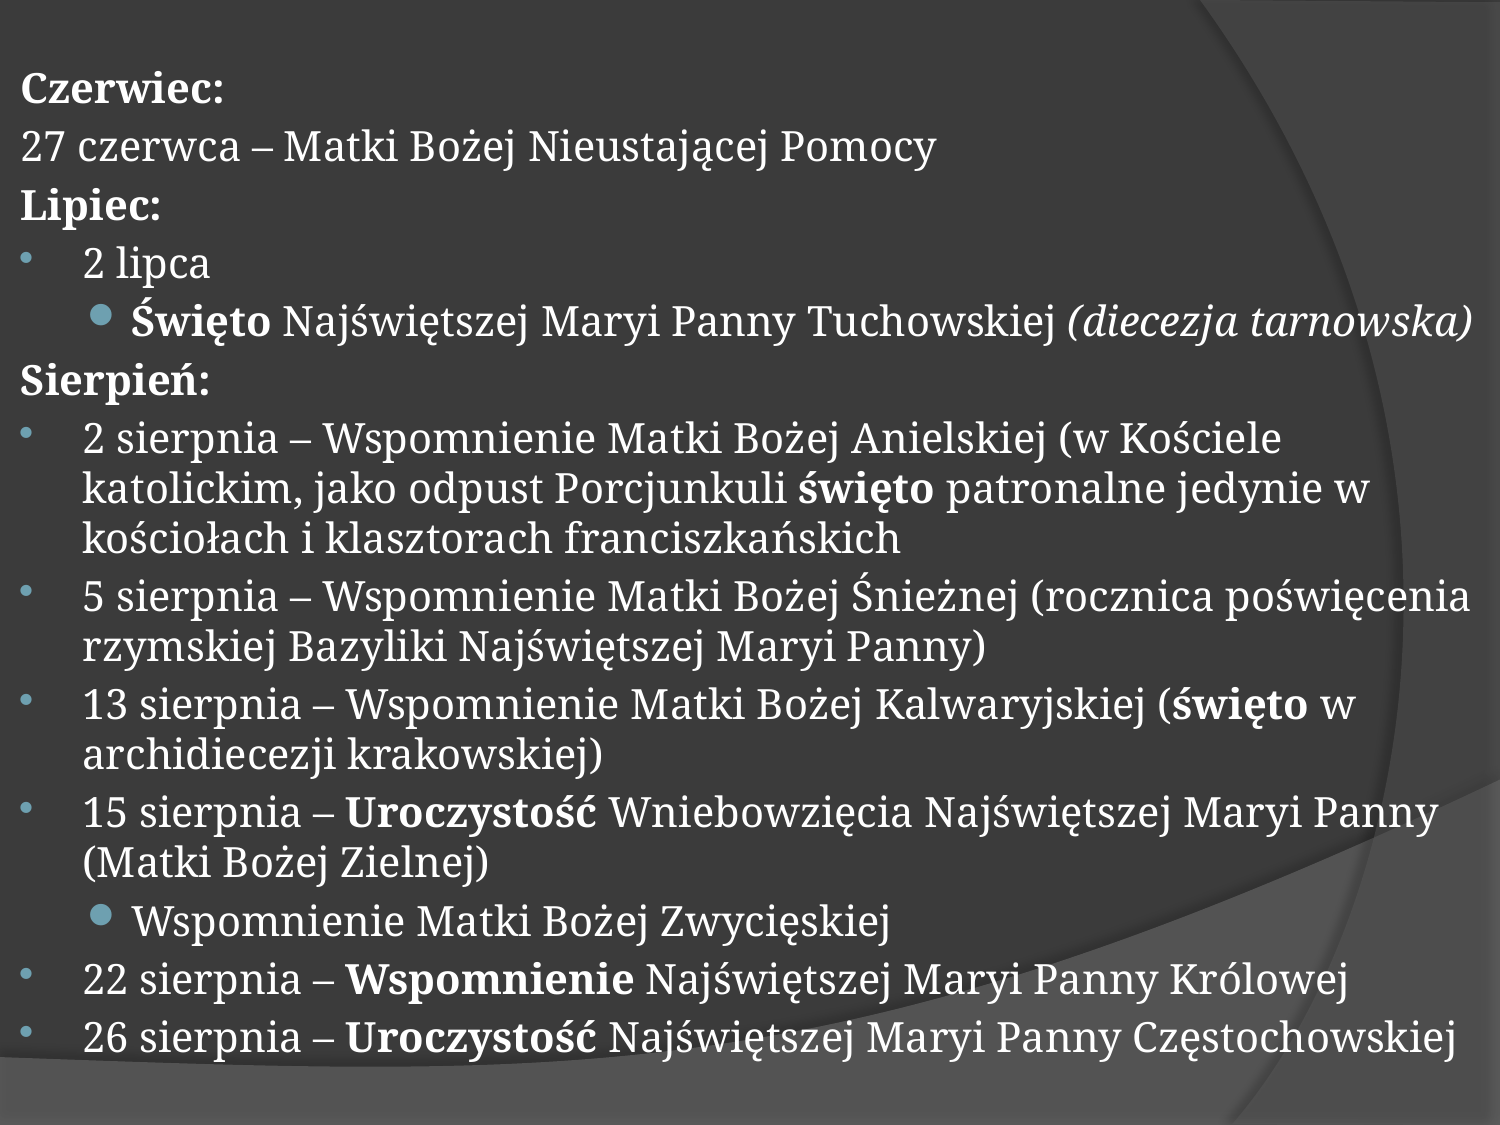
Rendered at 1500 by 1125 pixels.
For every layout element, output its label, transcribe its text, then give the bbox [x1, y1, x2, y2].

list Czerwiec: 27 czerwca – Matki Bożej Nieustającej Pomocy Lipiec: 2 lipca Święto Najświętszej Maryi Panny Tuchowskiej (diecezja tarnowska) Sierpień: 2 sierpnia – Wspomnienie Matki Bożej Anielskiej (w Kościele katolickim, jako odpust Porcjunkuli święto patronalne jedynie w kościołach i klasztorach franciszkańskich 5 sierpnia – Wspomnienie Matki Bożej Śnieżnej (rocznica poświęcenia rzymskiej Bazyliki Najświętszej Maryi Panny) 13 sierpnia – Wspomnienie Matki Bożej Kalwaryjskiej (święto w archidiecezji krakowskiej) 15 sierpnia – Uroczystość Wniebowzięcia Najświętszej Maryi Panny (Matki Bożej Zielnej) Wspomnienie Matki Bożej Zwycięskiej 22 sierpnia – Wspomnienie Najświętszej Maryi Panny Królowej 26 sierpnia – Uroczystość Najświętszej Maryi Panny Częstochowskiej [0, 54, 1500, 1083]
